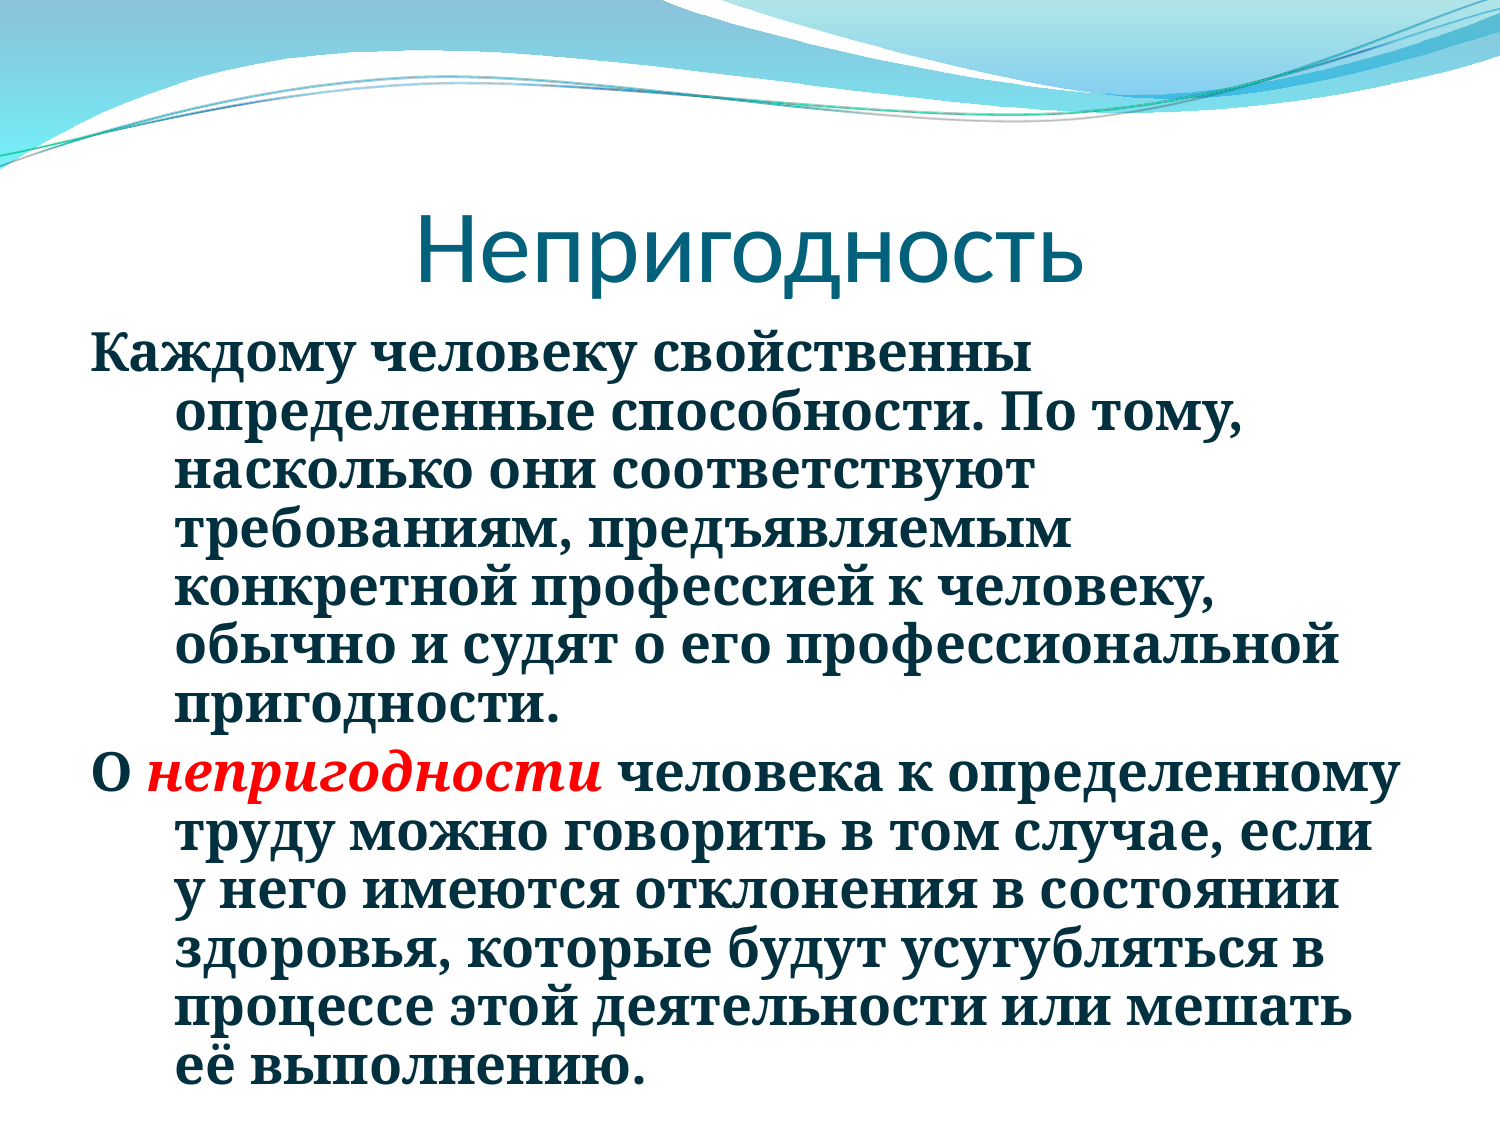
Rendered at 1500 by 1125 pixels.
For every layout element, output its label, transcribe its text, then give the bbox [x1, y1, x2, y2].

list Каждому человеку свойственны определенные способности. По тому, насколько они соответствуют требованиям, предъявляемым конкретной профессией к человеку, обычно и судят о его профессиональной пригодности. О непригодности человека к определенному труду можно говорить в том случае, если у него имеются отклонения в состоянии здоровья, которые будут усугубляться в процессе этой деятельности или мешать её выполнению. [75, 317, 1425, 1038]
picture [0, 0, 1500, 168]
title Непригодность [75, 115, 1425, 304]
